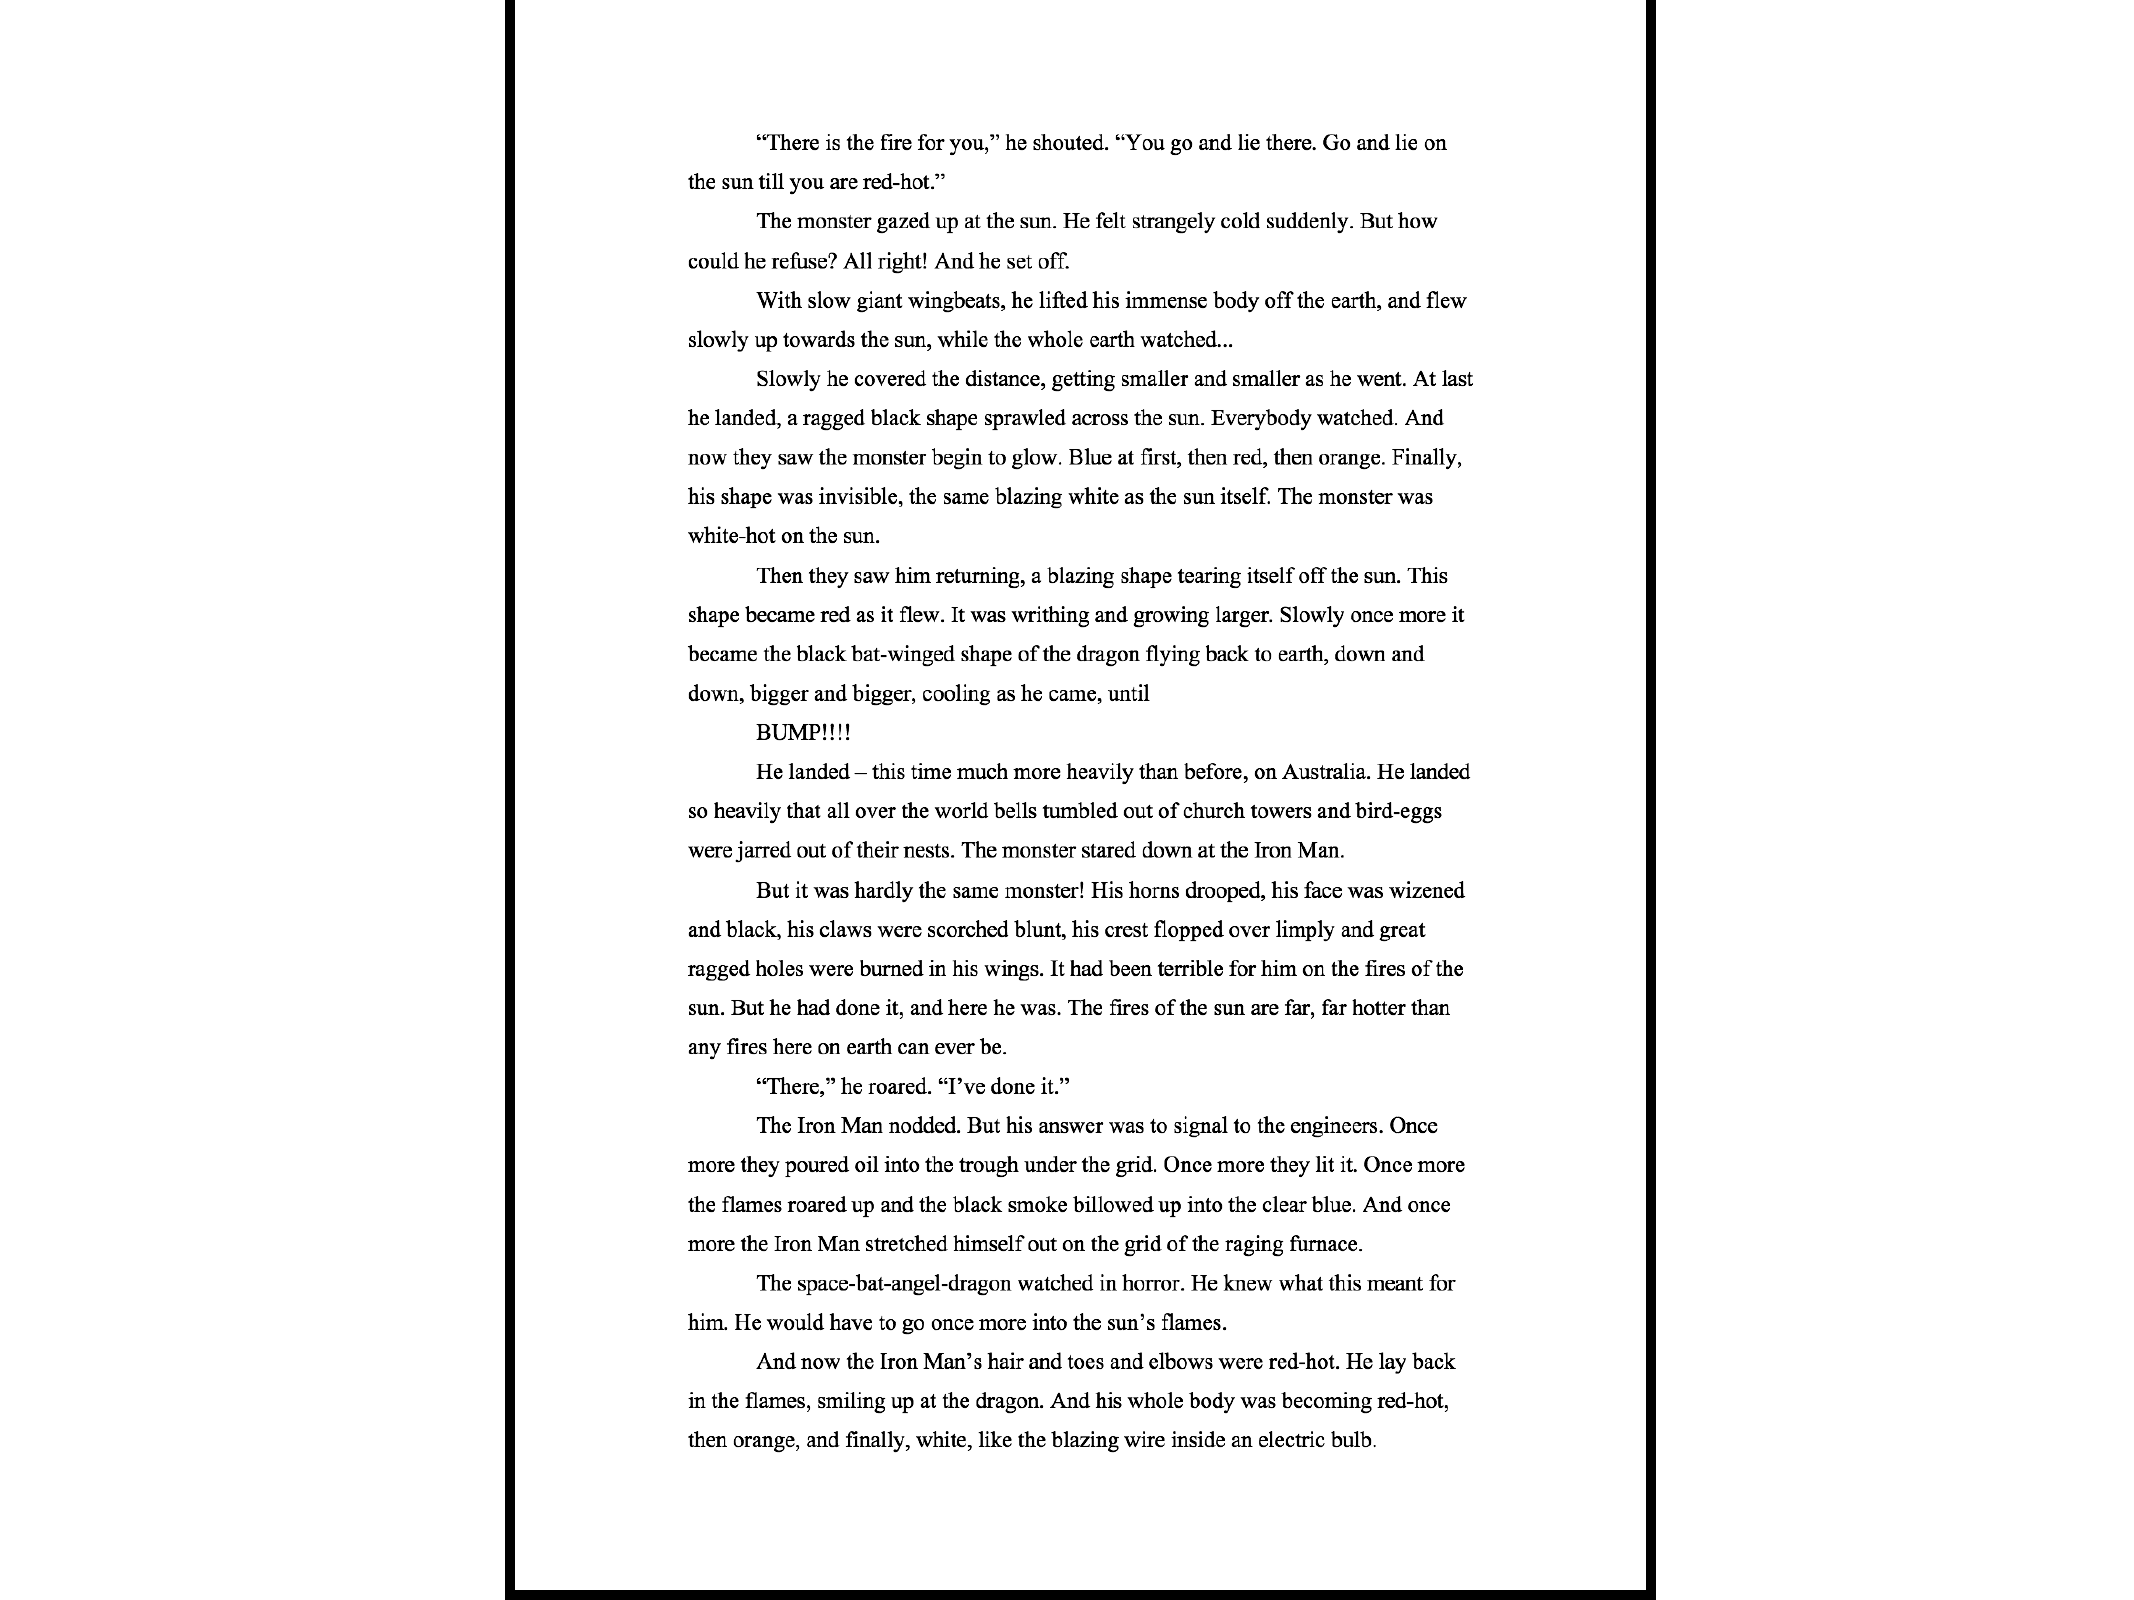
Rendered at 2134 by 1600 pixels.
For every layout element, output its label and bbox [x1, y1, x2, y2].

picture [515, 0, 1647, 1591]
